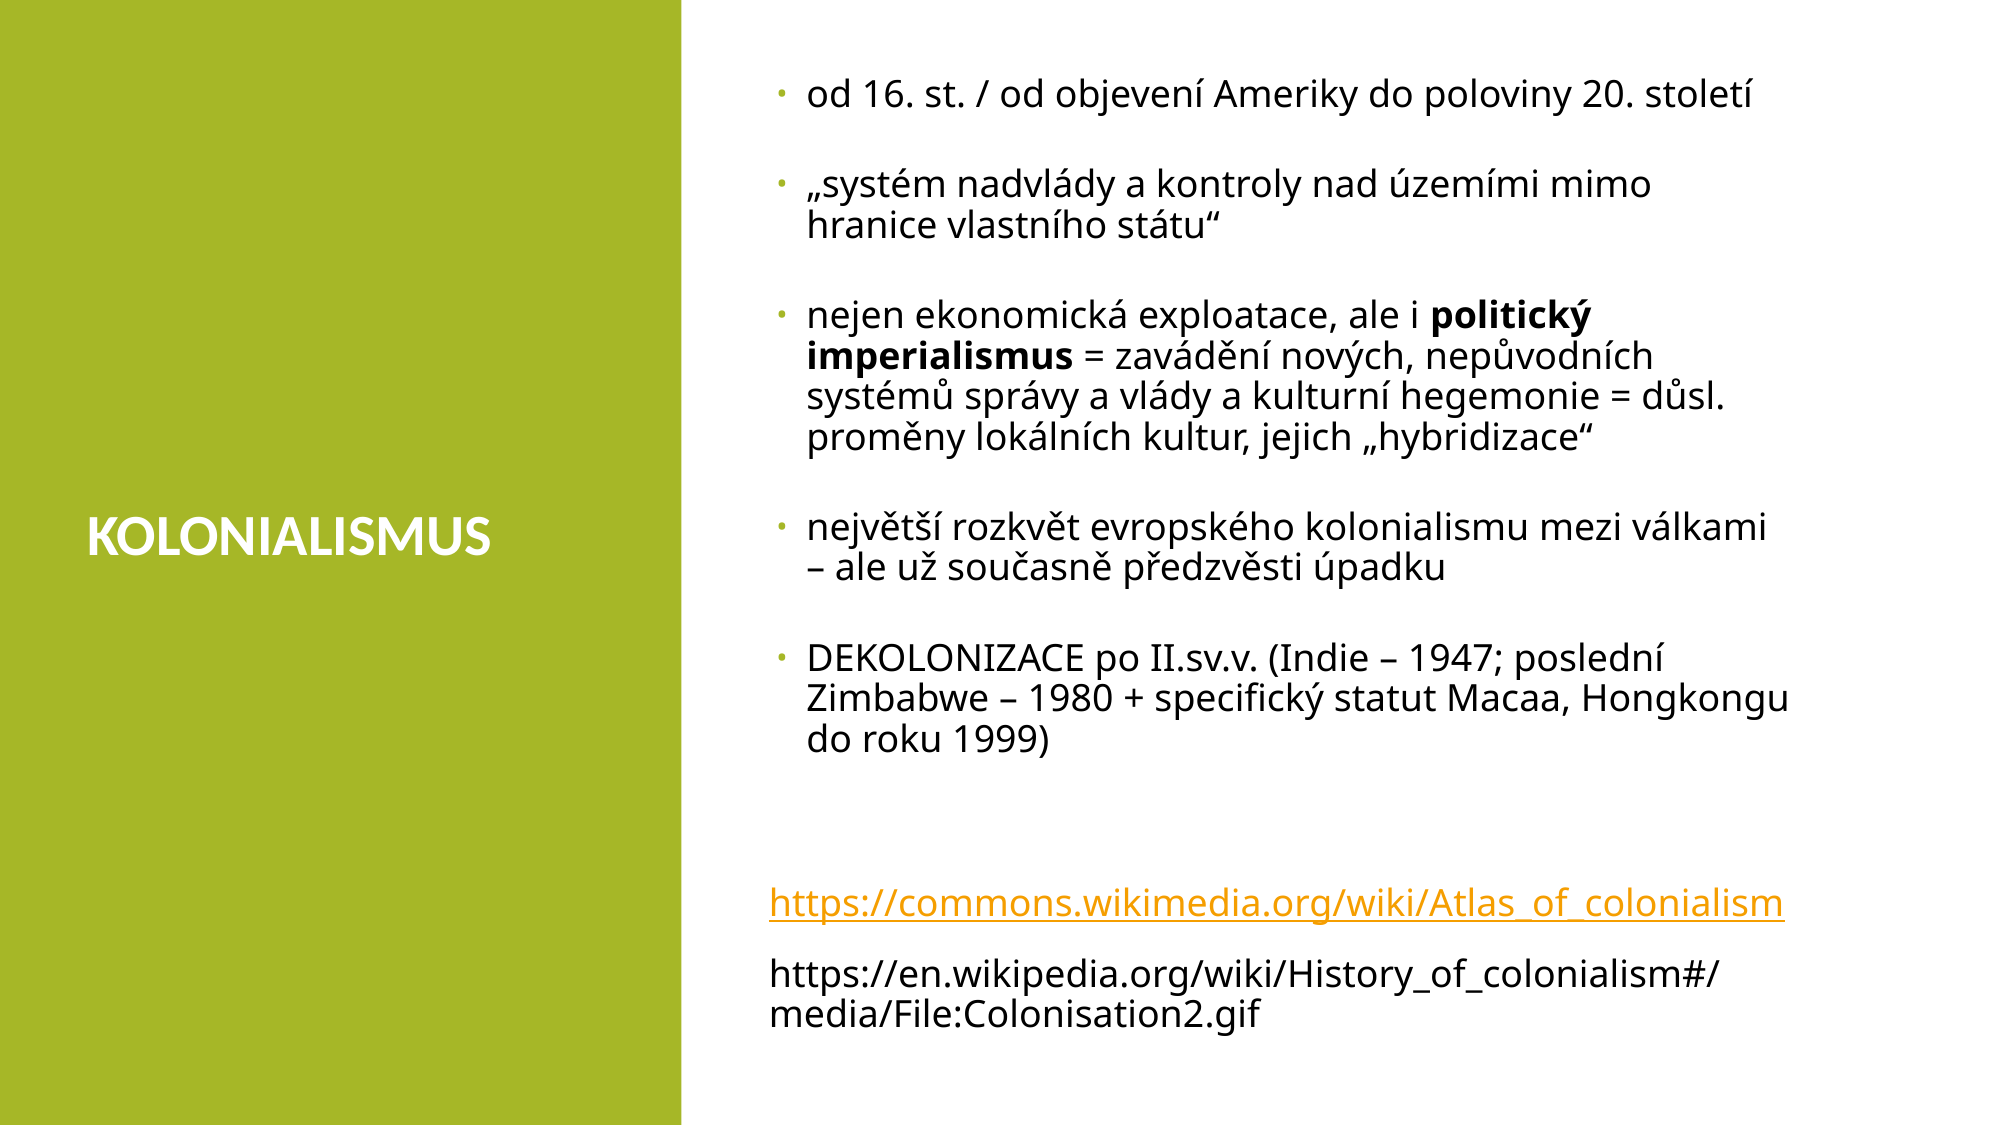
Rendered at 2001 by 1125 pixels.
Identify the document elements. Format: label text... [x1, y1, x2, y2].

title KOLONIALISMUS [72, 143, 610, 1000]
text_box [683, 0, 2000, 1125]
text_box [0, 0, 683, 1125]
list od 16. st. / od objevení Ameriky do poloviny 20. století „systém nadvlády a kontroly nad územími mimo hranice vlastního státu“ nejen ekonomická exploatace, ale i politický imperialismus = zavádění nových, nepůvodních systémů správy a vlády a kulturní hegemonie = důsl. proměny lokálních kultur, jejich „hybridizace“ největší rozkvět evropského kolonialismu mezi válkami – ale už současně předzvěsti úpadku DEKOLONIZACE po II.sv.v. (Indie – 1947; poslední Zimbabwe – 1980 + specifický statut Macaa, Hongkongu do roku 1999) https://commons.wikimedia.org/wiki/Atlas_of_colonialism https://en.wikipedia.org/wiki/History_of_colonialism#/media/File:Colonisation2.gif [753, 59, 1808, 1052]
